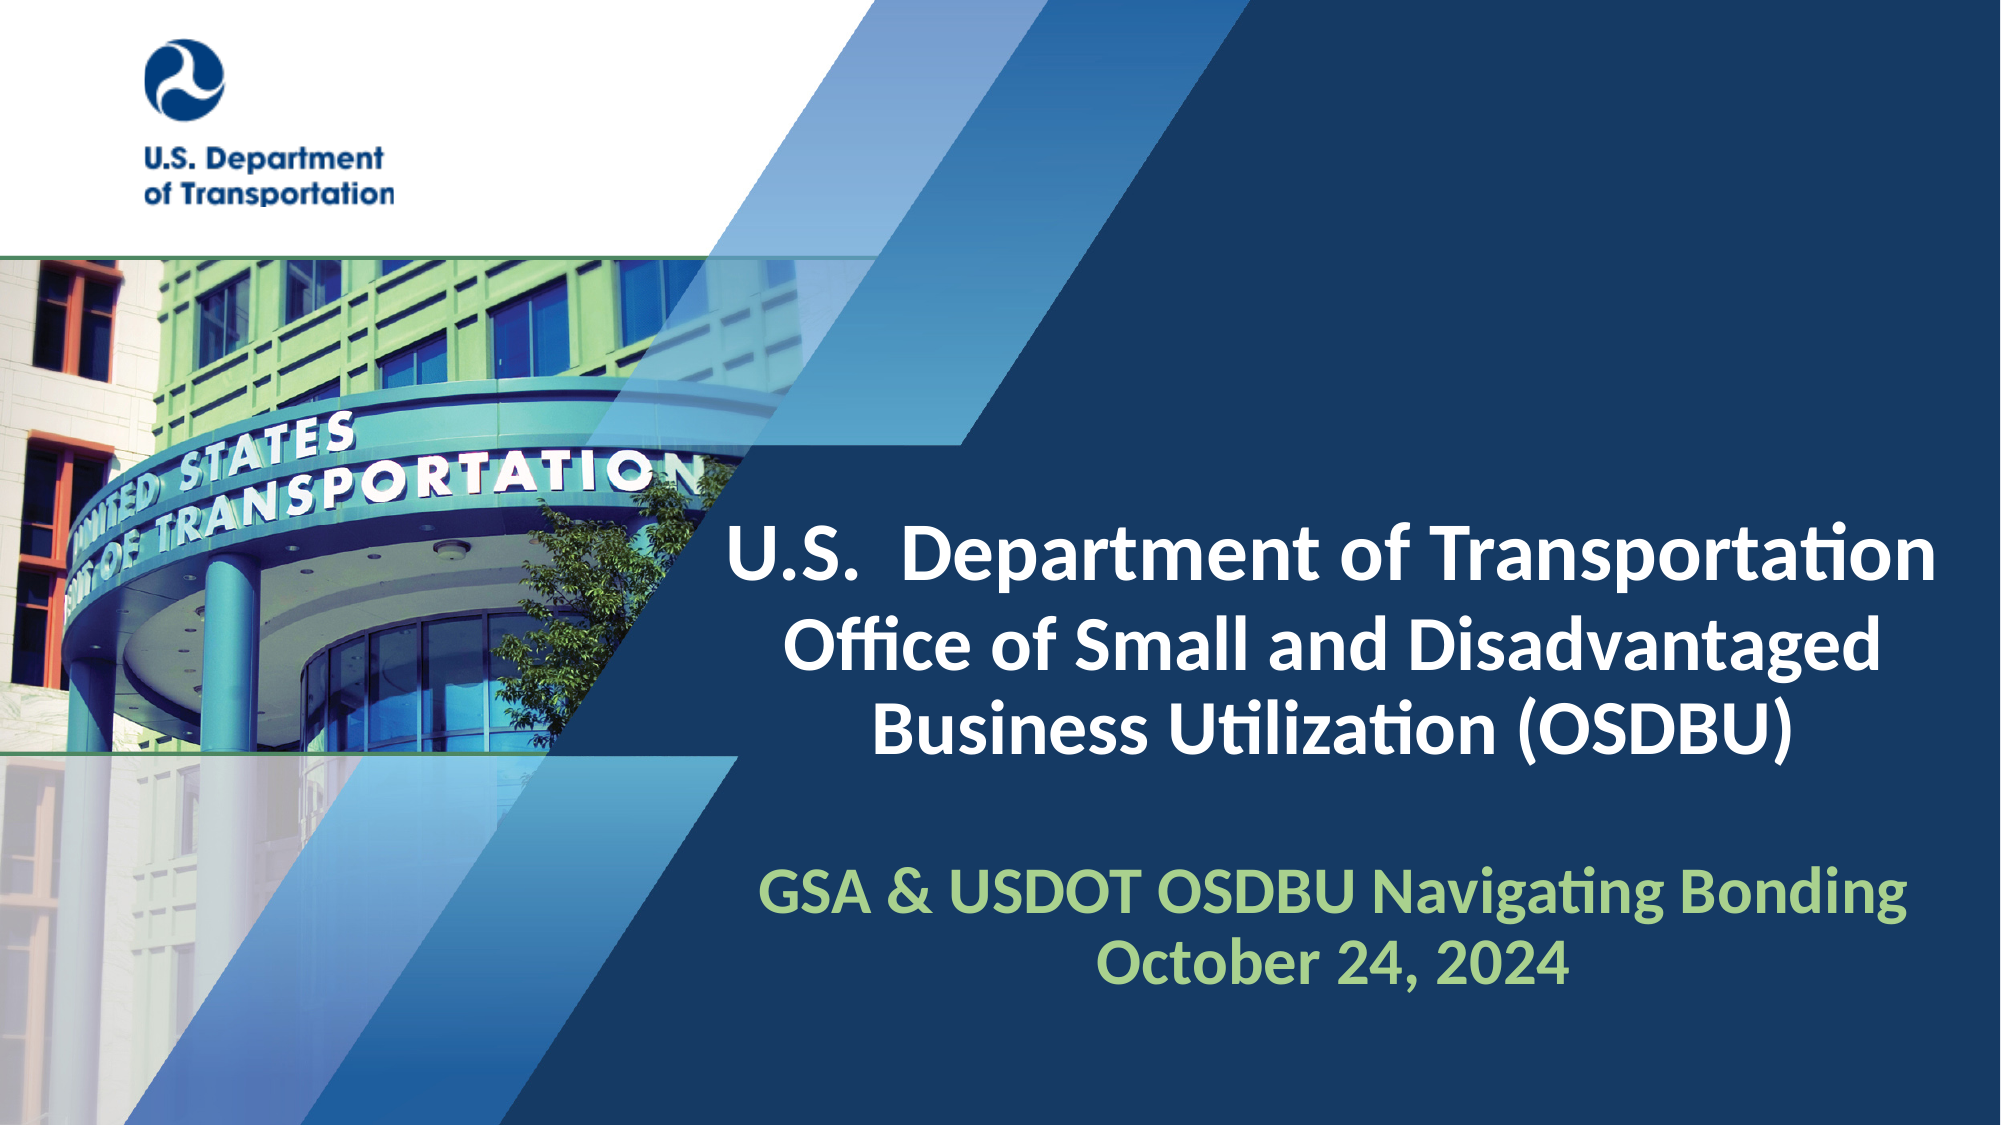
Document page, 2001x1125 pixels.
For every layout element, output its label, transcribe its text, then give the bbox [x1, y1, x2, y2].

title U.S. Department of Transportation [696, 478, 1987, 564]
text_box Office of Small and Disadvantaged Business Utilization (OSDBU) GSA & USDOT OSDBU Navigating Bonding October 24, 2024 [641, 564, 2000, 696]
picture [0, 0, 2001, 1125]
